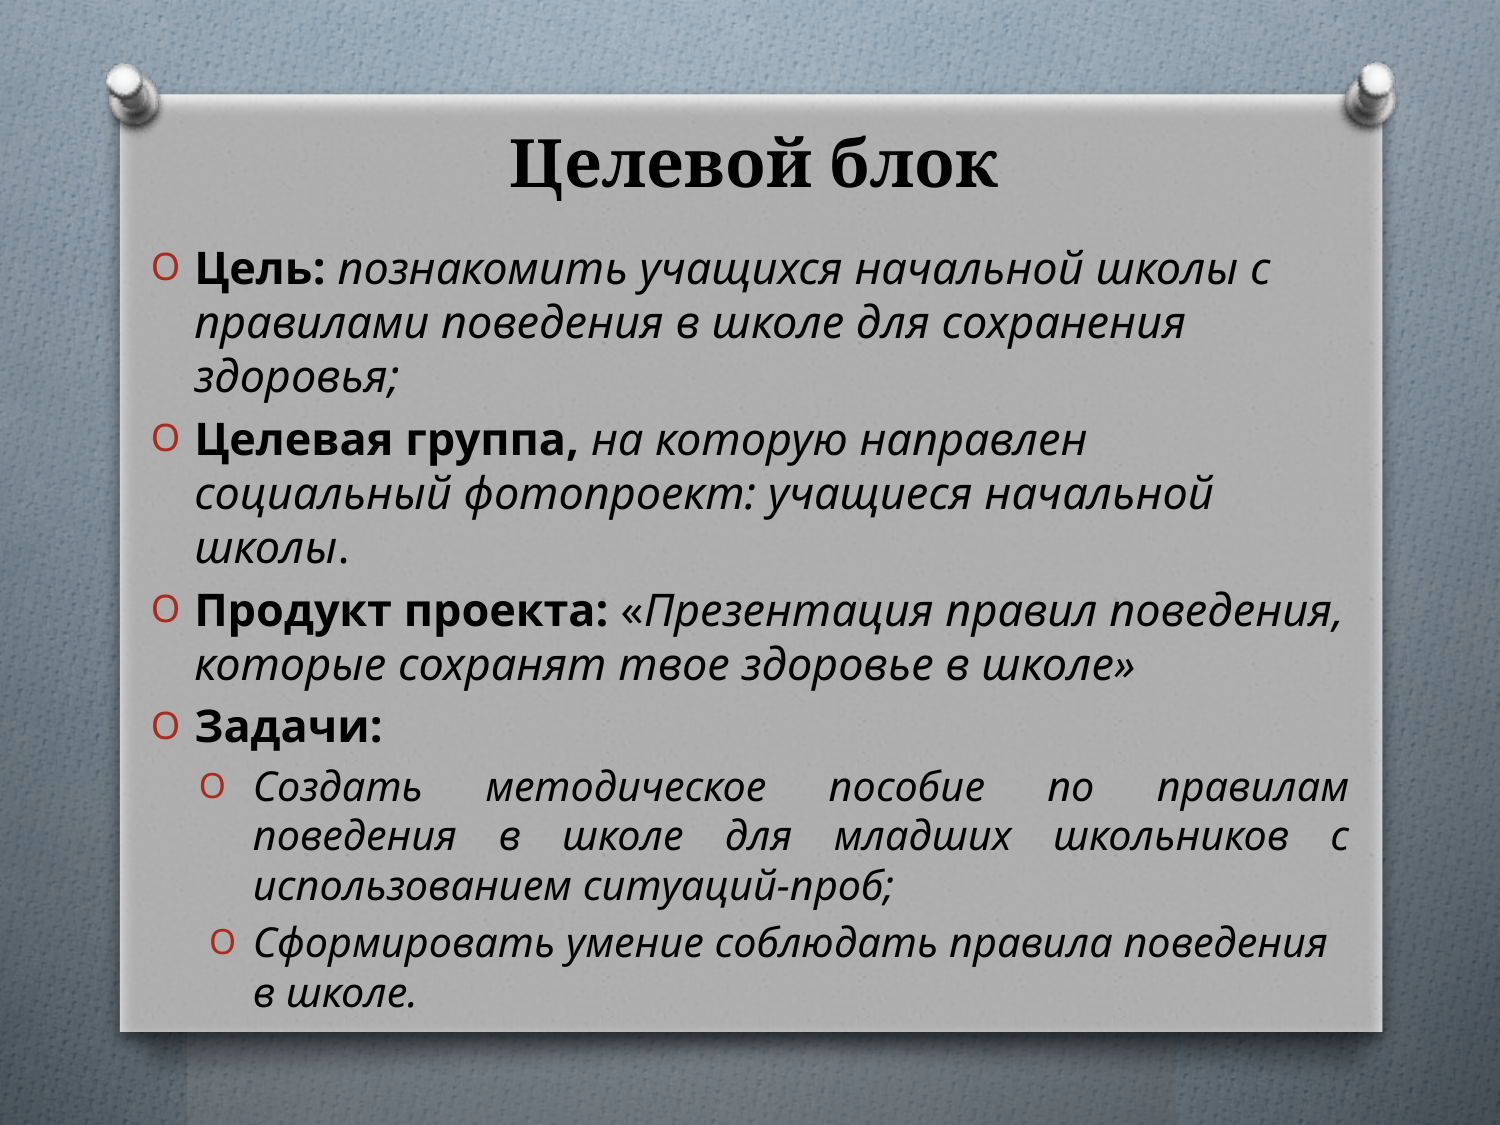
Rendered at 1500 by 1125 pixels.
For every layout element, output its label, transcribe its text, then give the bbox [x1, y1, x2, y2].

list Цель: познакомить учащихся начальной школы с правилами поведения в школе для сохранения здоровья; Целевая группа, на которую направлен социальный фотопроект: учащиеся начальной школы. Продукт проекта: «Презентация правил поведения, которые сохранят твое здоровье в школе» Задачи: Создать методическое пособие по правилам поведения в школе для младших школьников с использованием ситуаций-проб; Сформировать умение соблюдать правила поведения в школе. [135, 231, 1365, 1047]
title Целевой блок [183, 90, 1326, 231]
picture [1317, 36, 1439, 156]
picture [76, 30, 198, 153]
